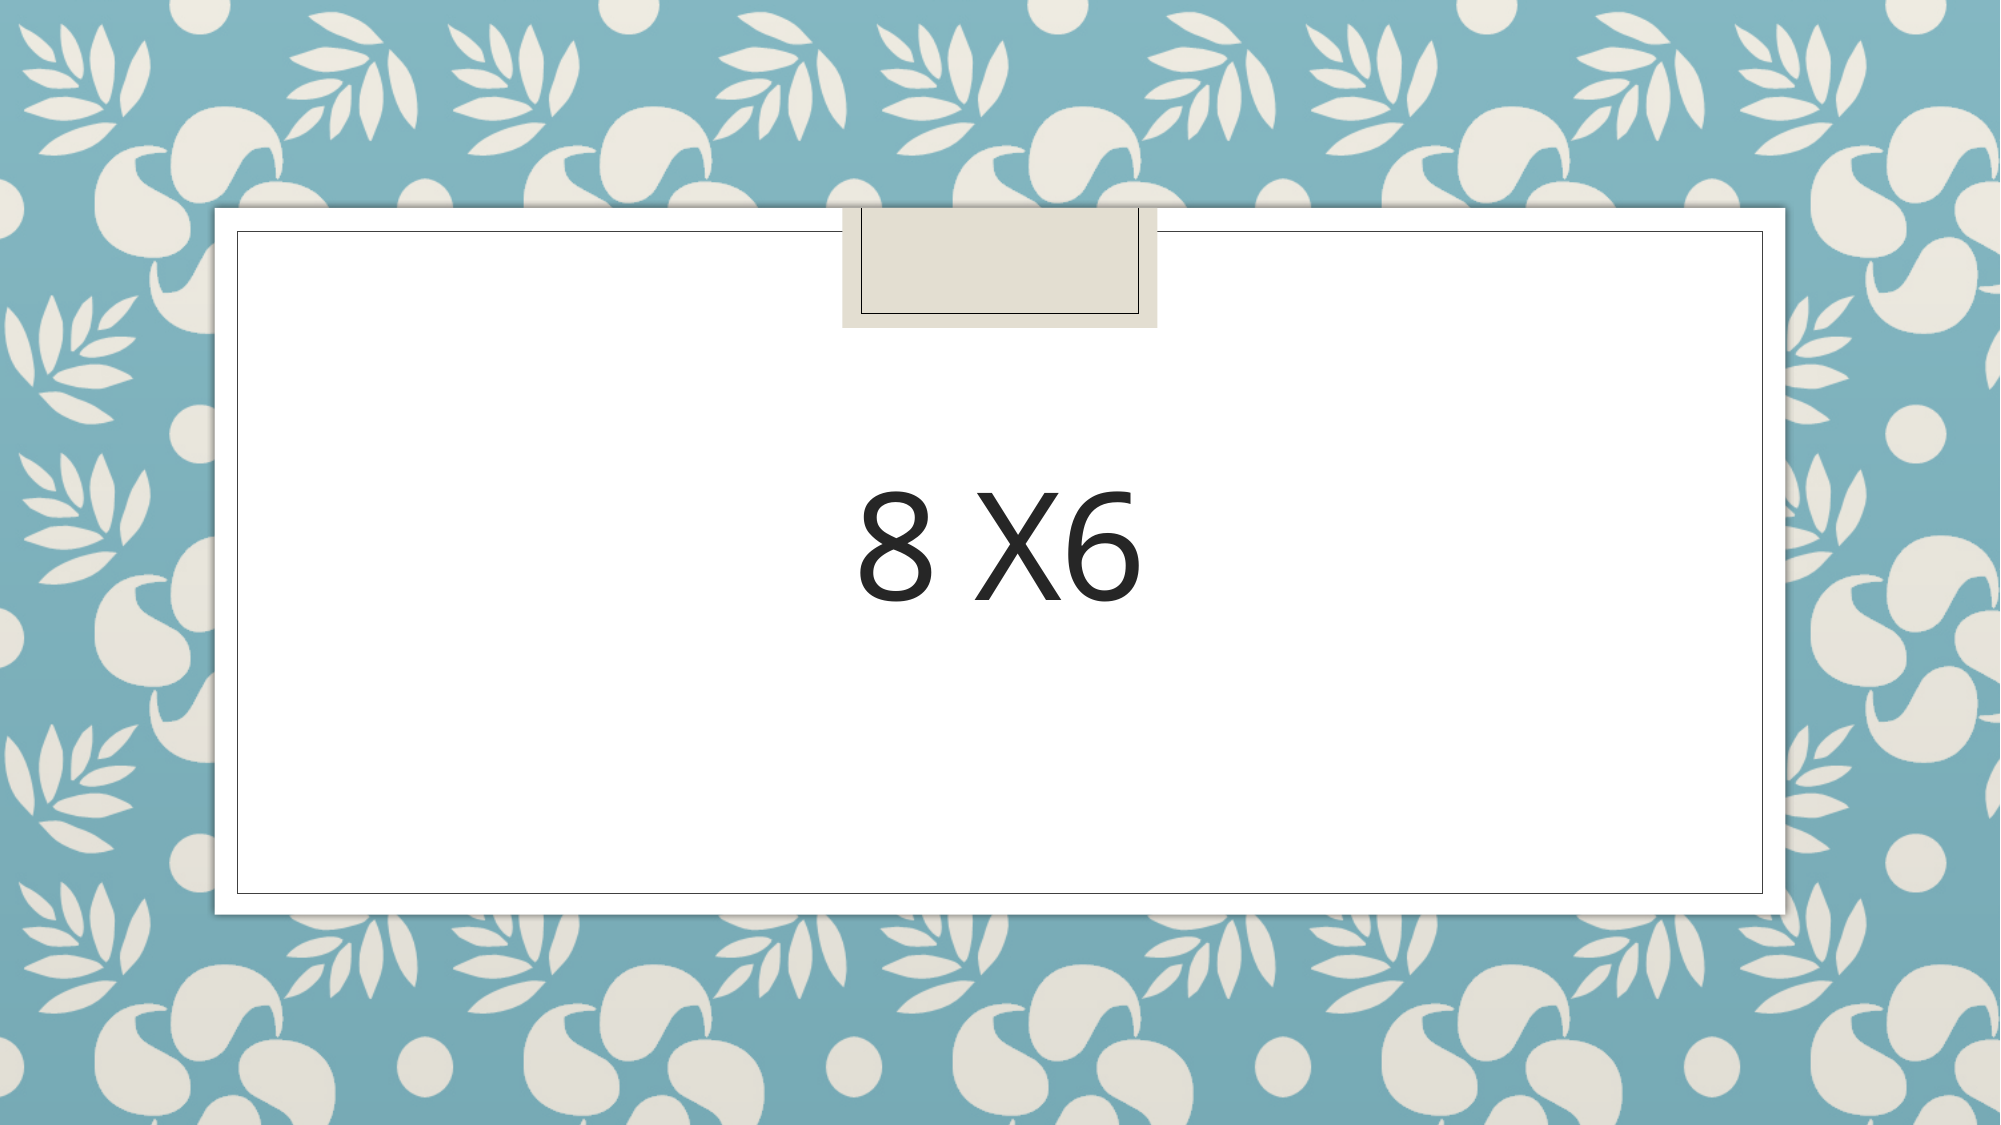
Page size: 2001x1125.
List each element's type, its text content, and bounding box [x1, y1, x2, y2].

title 8 x6 [256, 343, 1744, 769]
